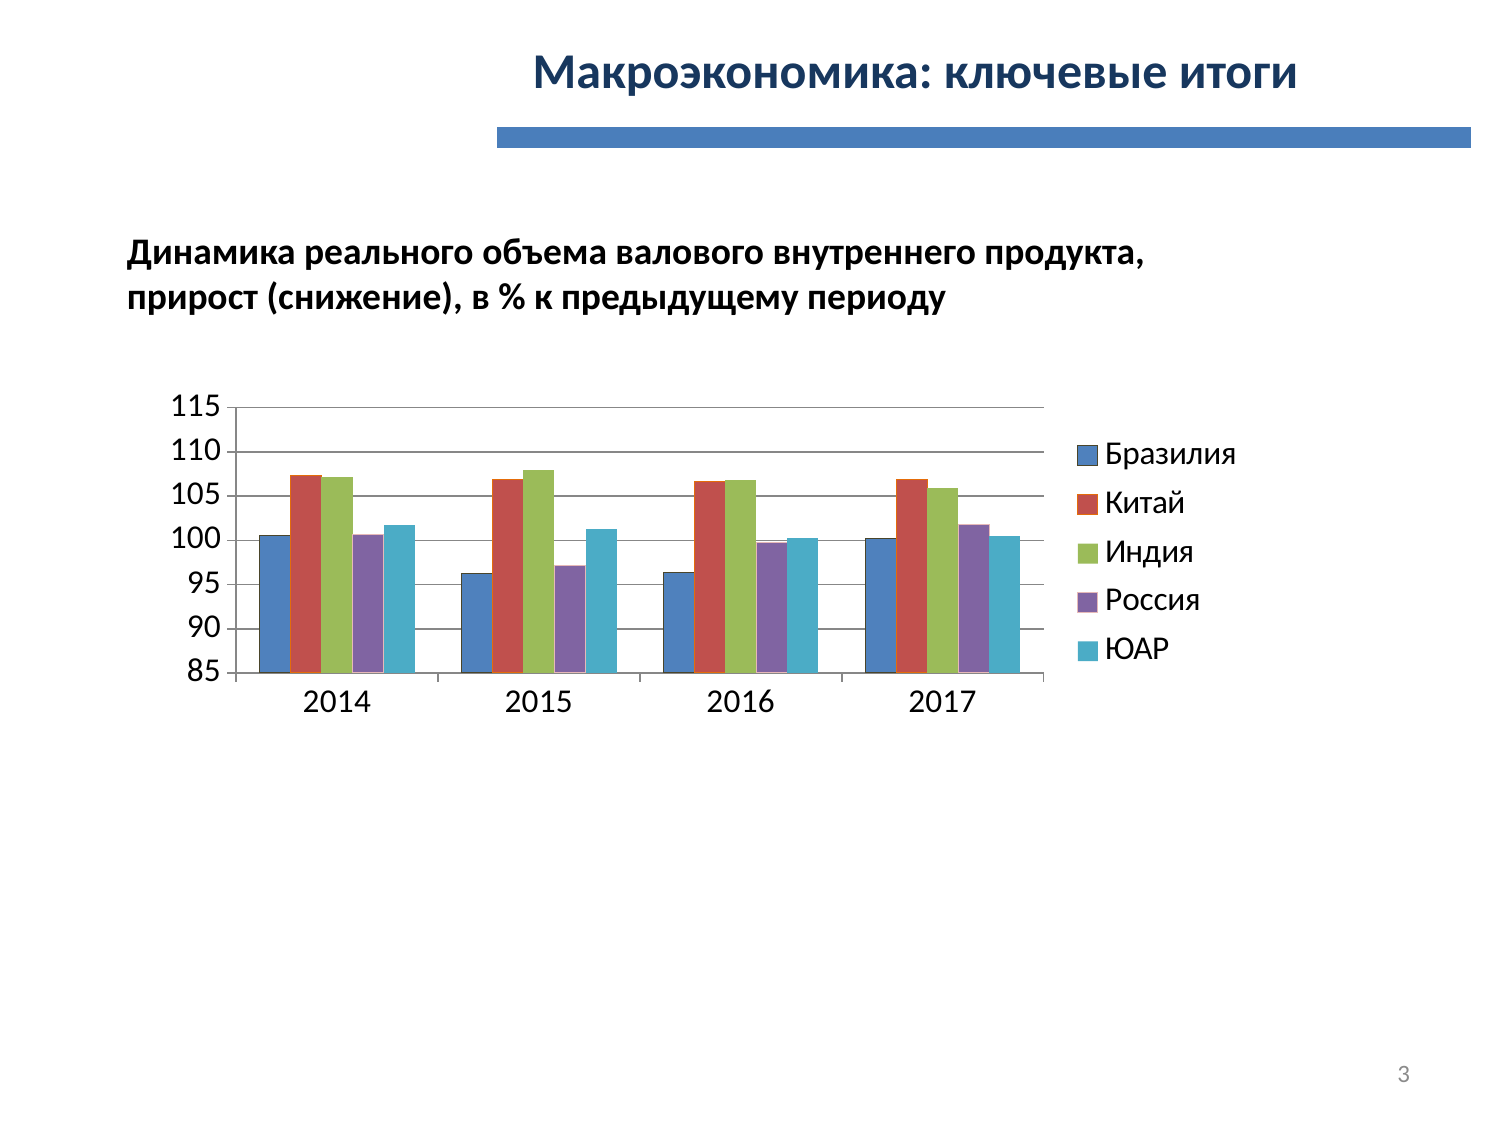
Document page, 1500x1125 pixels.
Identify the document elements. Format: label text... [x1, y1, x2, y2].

text_box Динамика реального объема валового внутреннего продукта, прирост (снижение), в % к предыдущему периоду [112, 219, 1184, 325]
chart [135, 385, 1282, 745]
slide_number 3 [1074, 1042, 1425, 1103]
text_box Макроэкономика: ключевые итоги [517, 30, 1451, 106]
